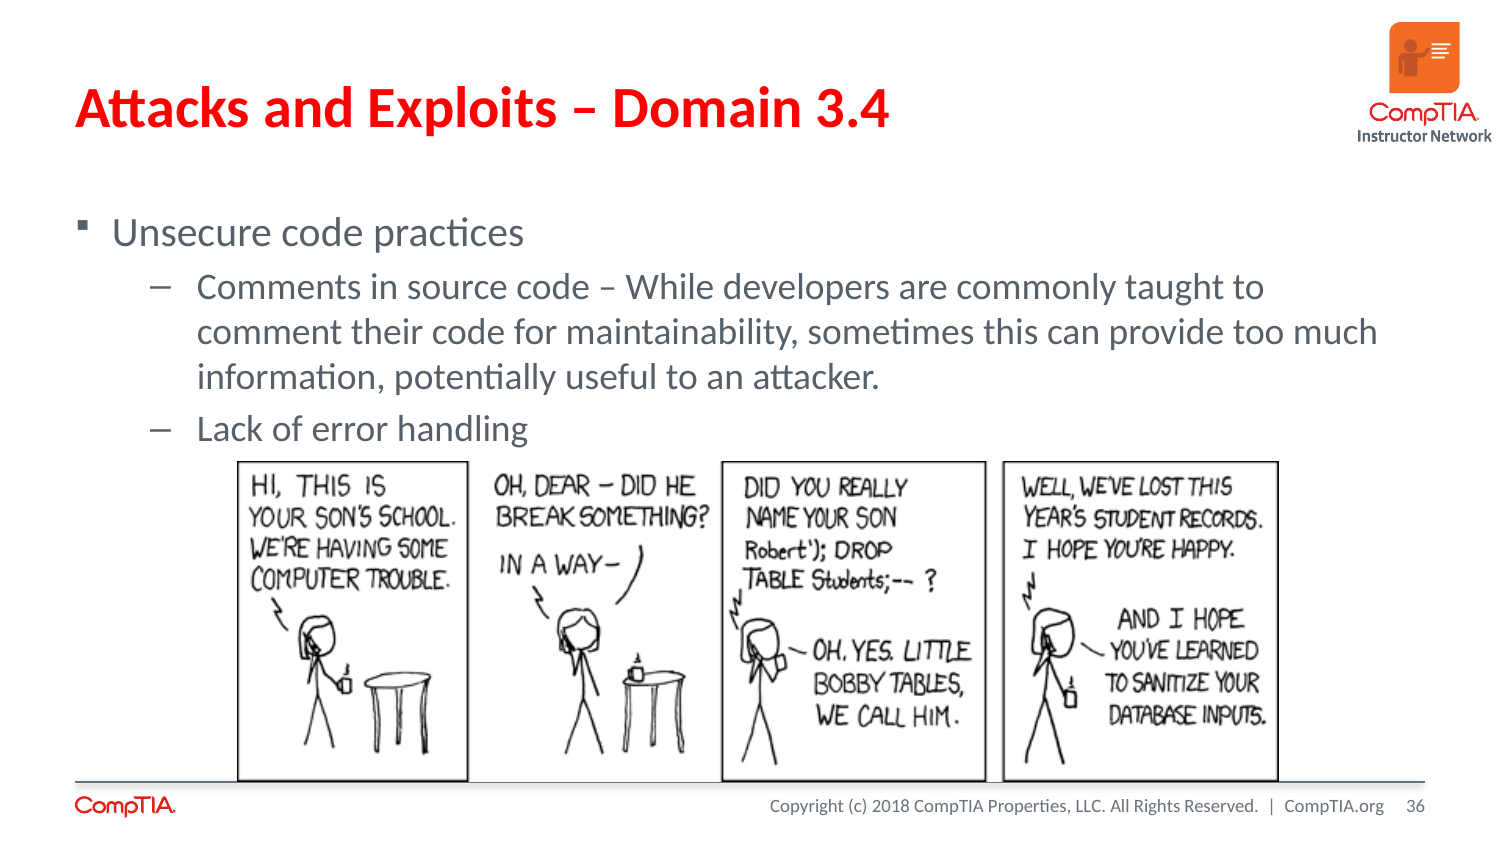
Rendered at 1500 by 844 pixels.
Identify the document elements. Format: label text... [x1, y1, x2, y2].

picture [1358, 22, 1492, 142]
slide_number 36 [1384, 782, 1425, 827]
picture [237, 461, 1279, 783]
title Attacks and Exploits – Domain 3.4 [75, 33, 1425, 175]
list Unsecure code practices Comments in source code – While developers are commonly taught to comment their code for maintainability, sometimes this can provide too much information, potentially useful to an attacker. Lack of error handling [75, 196, 1425, 754]
